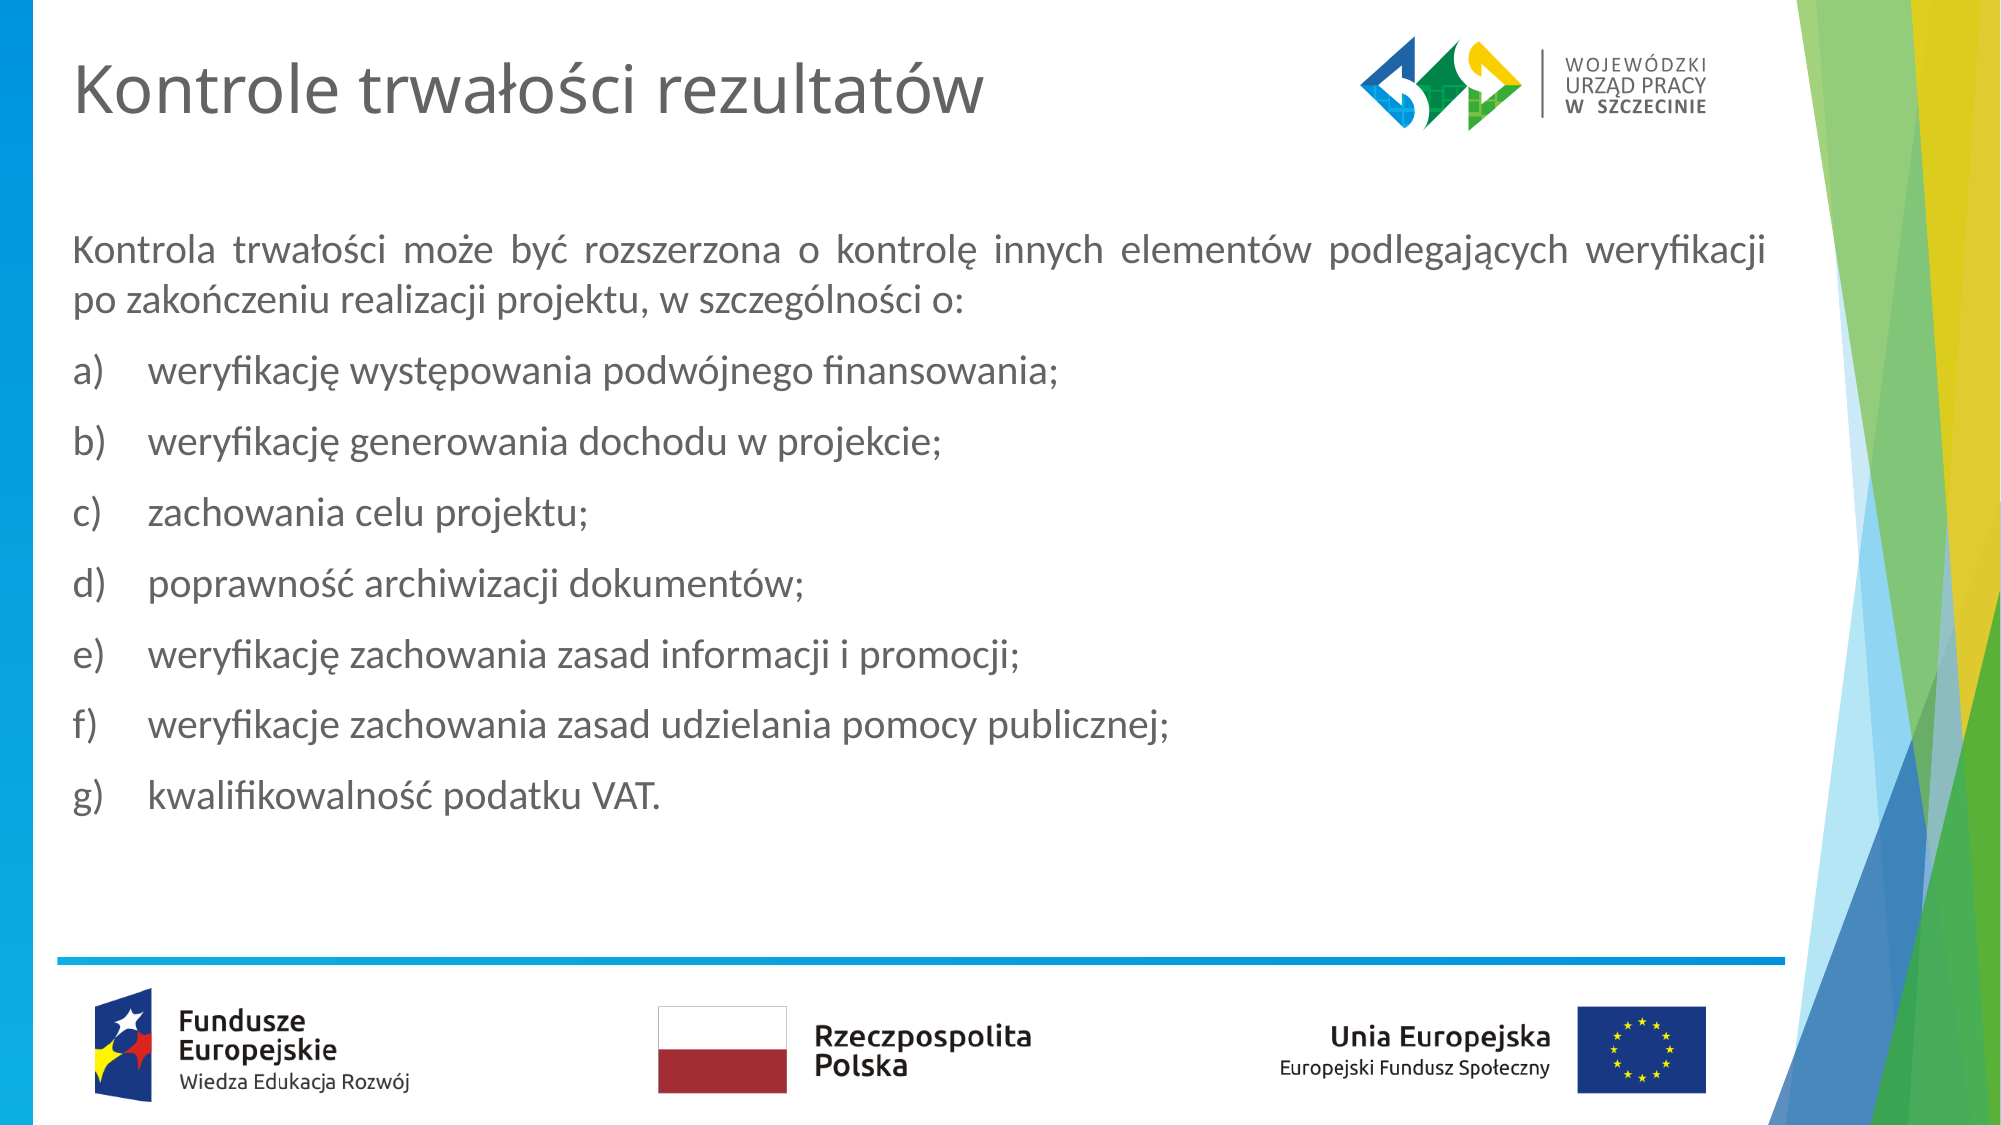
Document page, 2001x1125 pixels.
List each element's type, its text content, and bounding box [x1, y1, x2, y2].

picture [95, 988, 1706, 1102]
list Kontrola trwałości może być rozszerzona o kontrolę innych elementów podlegających weryfikacji po zakończeniu realizacji projektu, w szczególności o: weryfikację występowania podwójnego finansowania; weryfikację generowania dochodu w projekcie; zachowania celu projektu; poprawność archiwizacji dokumentów; weryfikację zachowania zasad informacji i promocji; weryfikacje zachowania zasad udzielania pomocy publicznej; kwalifikowalność podatku VAT. [57, 214, 1783, 958]
picture [1360, 36, 1706, 131]
title Kontrole trwałości rezultatów [57, 39, 1340, 215]
